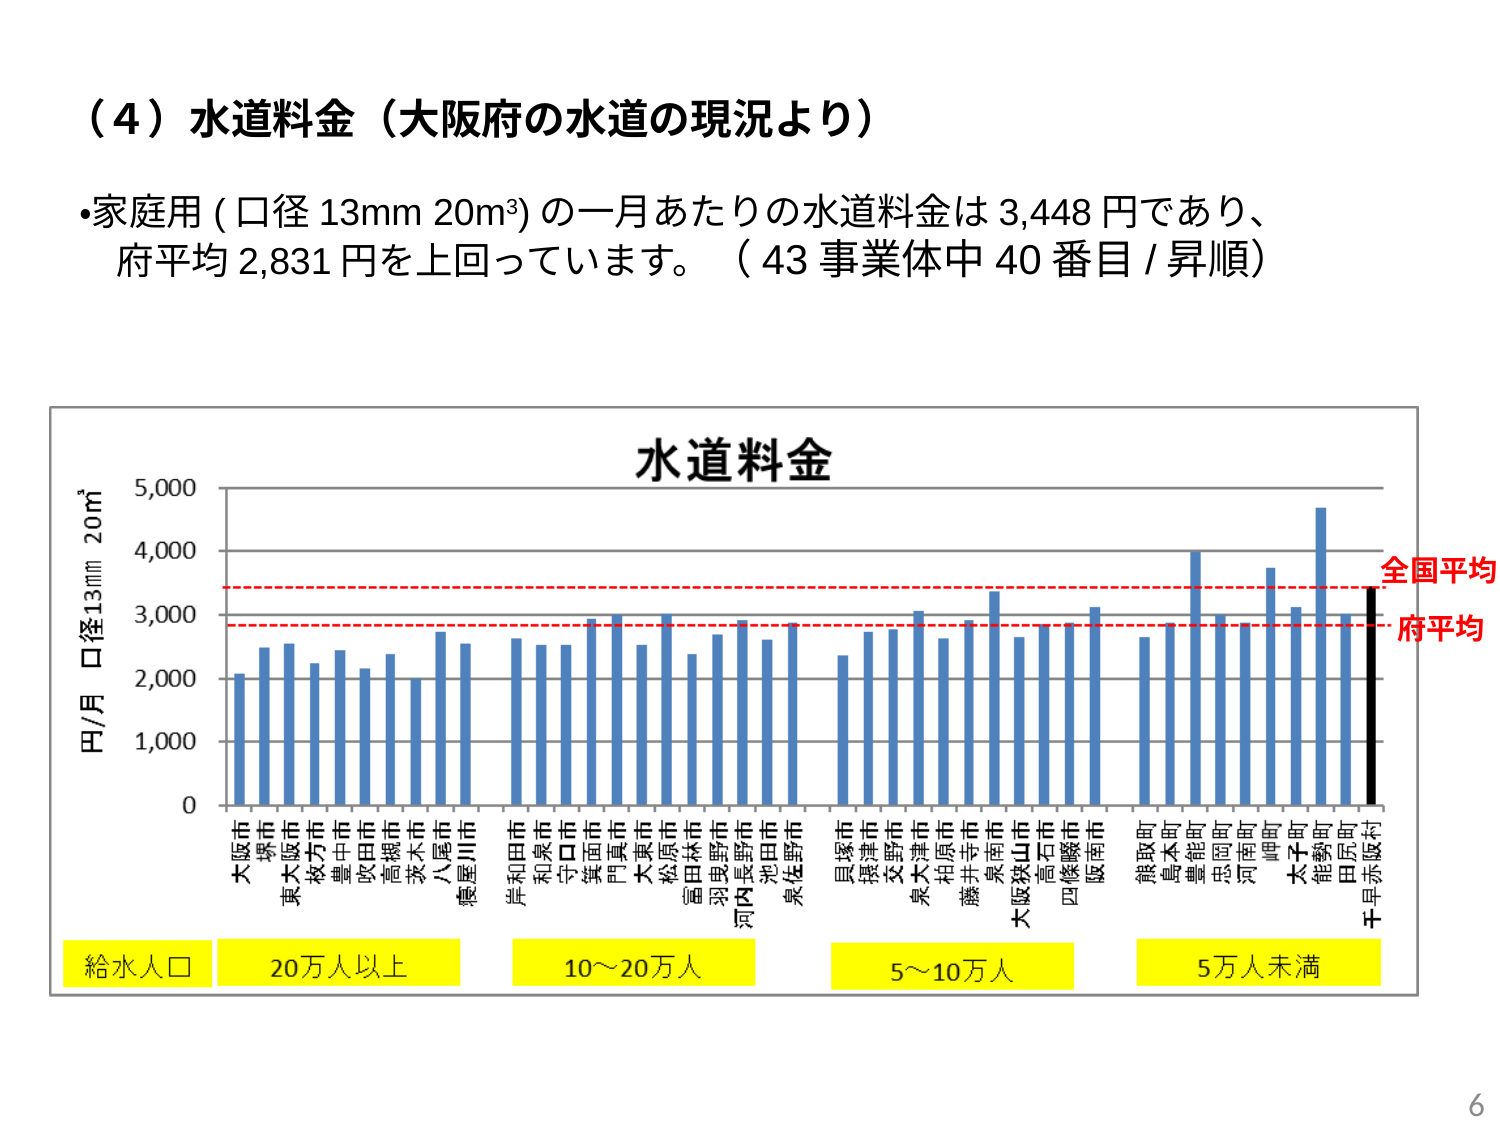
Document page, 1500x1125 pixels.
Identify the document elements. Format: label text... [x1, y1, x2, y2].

picture [49, 406, 1419, 1003]
text_box 全国平均 [1419, 545, 1500, 595]
text_box 府平均 [1419, 603, 1500, 653]
text_box （４）水道料金（大阪府の水道の現況より） ・家庭用(口径13mm 20m3)の一月あたりの水道料金は3,448円であり、 府平均2,831円を上回っています。（43事業体中40番目/昇順） [49, 85, 1467, 291]
slide_number 6 [1162, 1072, 1500, 1125]
